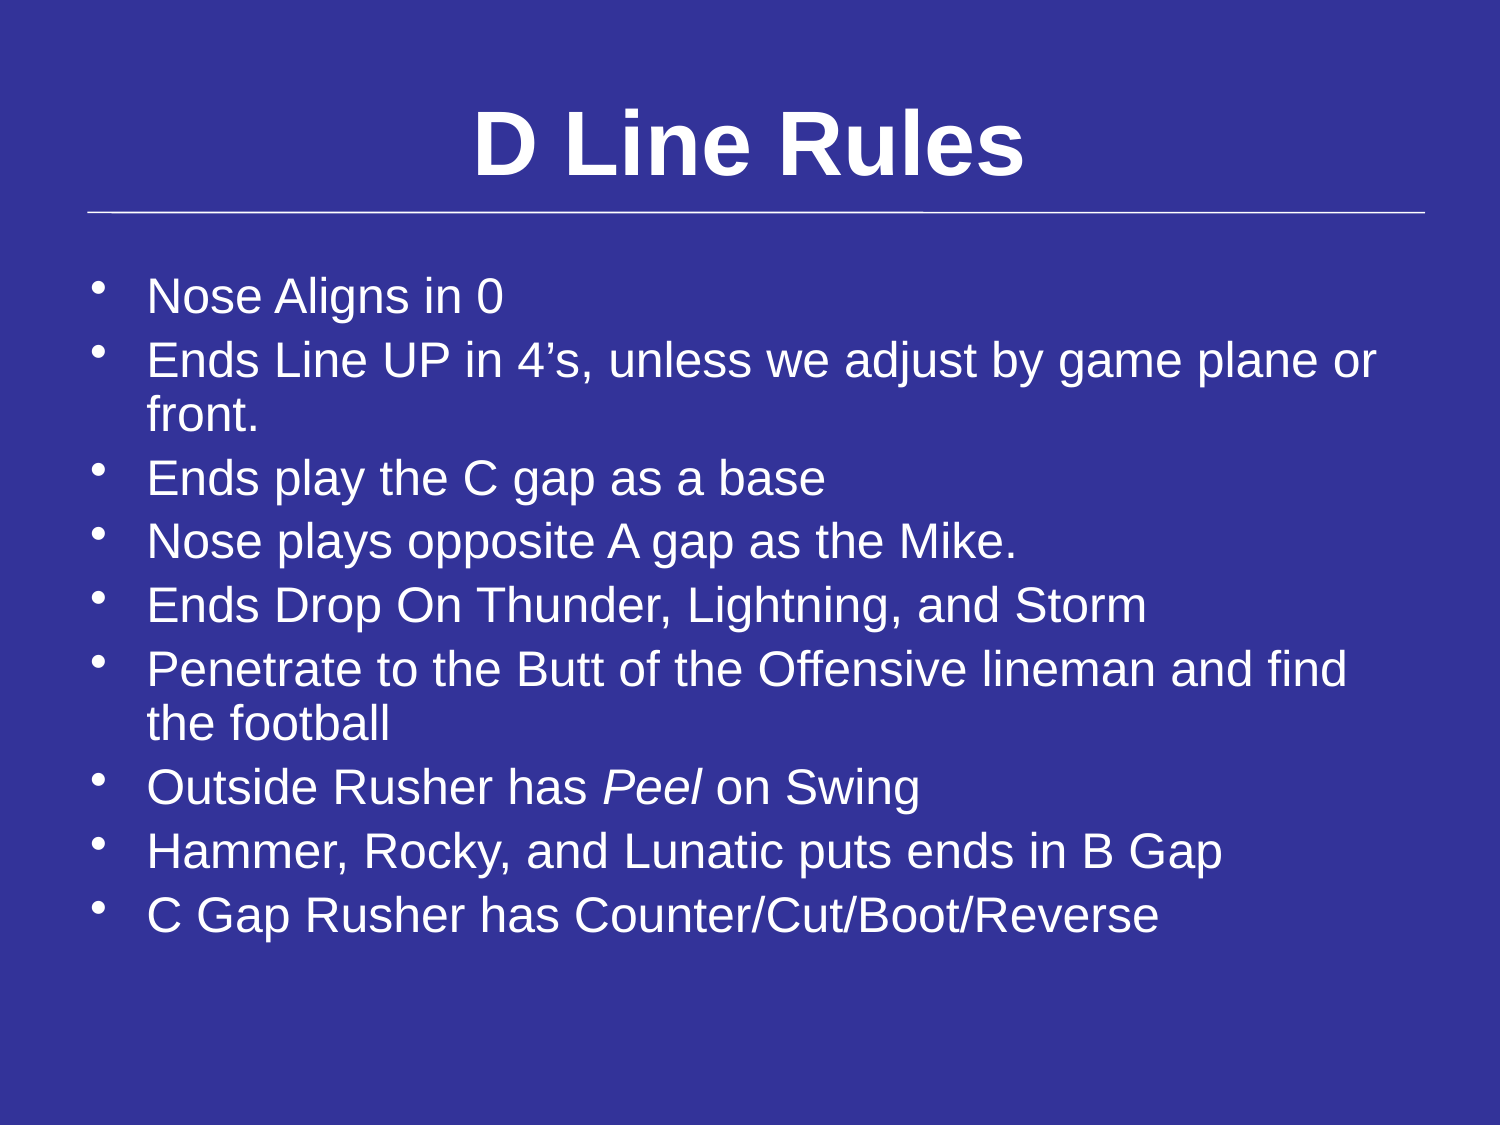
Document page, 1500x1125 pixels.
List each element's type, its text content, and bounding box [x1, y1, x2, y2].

list Nose Aligns in 0 Ends Line UP in 4’s, unless we adjust by game plane or front. Ends play the C gap as a base Nose plays opposite A gap as the Mike. Ends Drop On Thunder, Lightning, and Storm Penetrate to the Butt of the Offensive lineman and find the football Outside Rusher has Peel on Swing Hammer, Rocky, and Lunatic puts ends in B Gap C Gap Rusher has Counter/Cut/Boot/Reverse [74, 262, 1426, 1006]
title D Line Rules [74, 44, 1426, 233]
